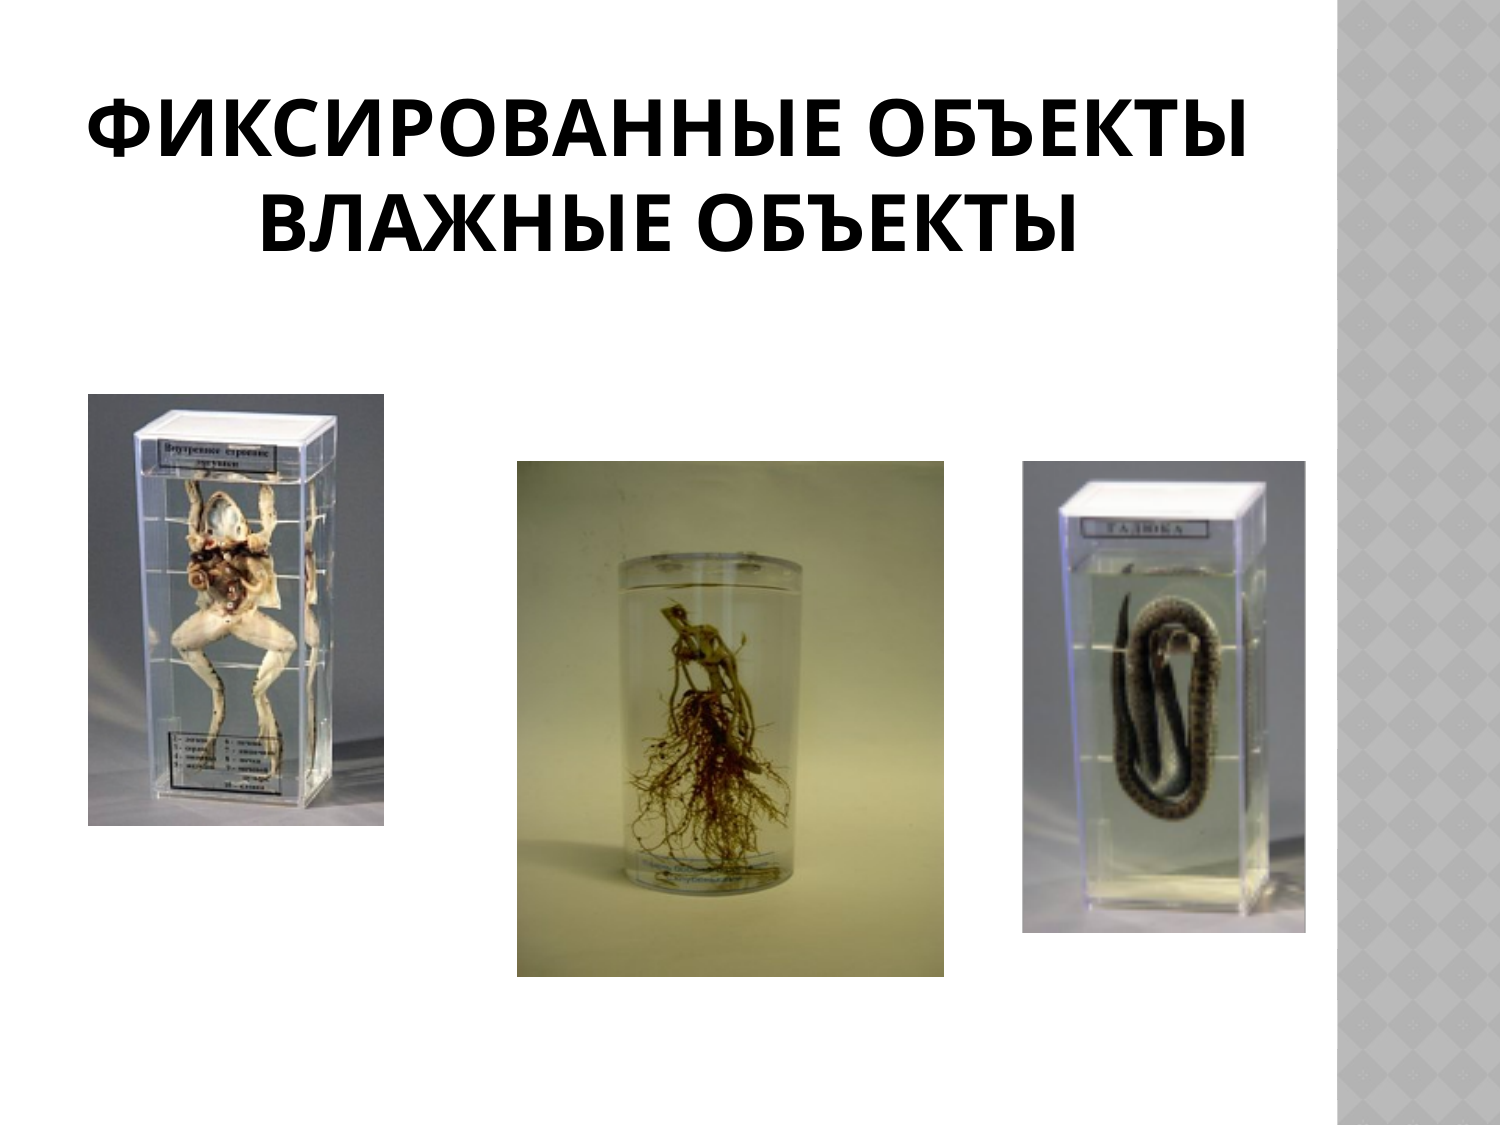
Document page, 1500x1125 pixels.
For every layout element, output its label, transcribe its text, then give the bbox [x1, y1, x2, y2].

picture [516, 461, 1390, 978]
picture [88, 393, 385, 826]
title Фиксированные объекты влажные объекты [75, 30, 1263, 268]
